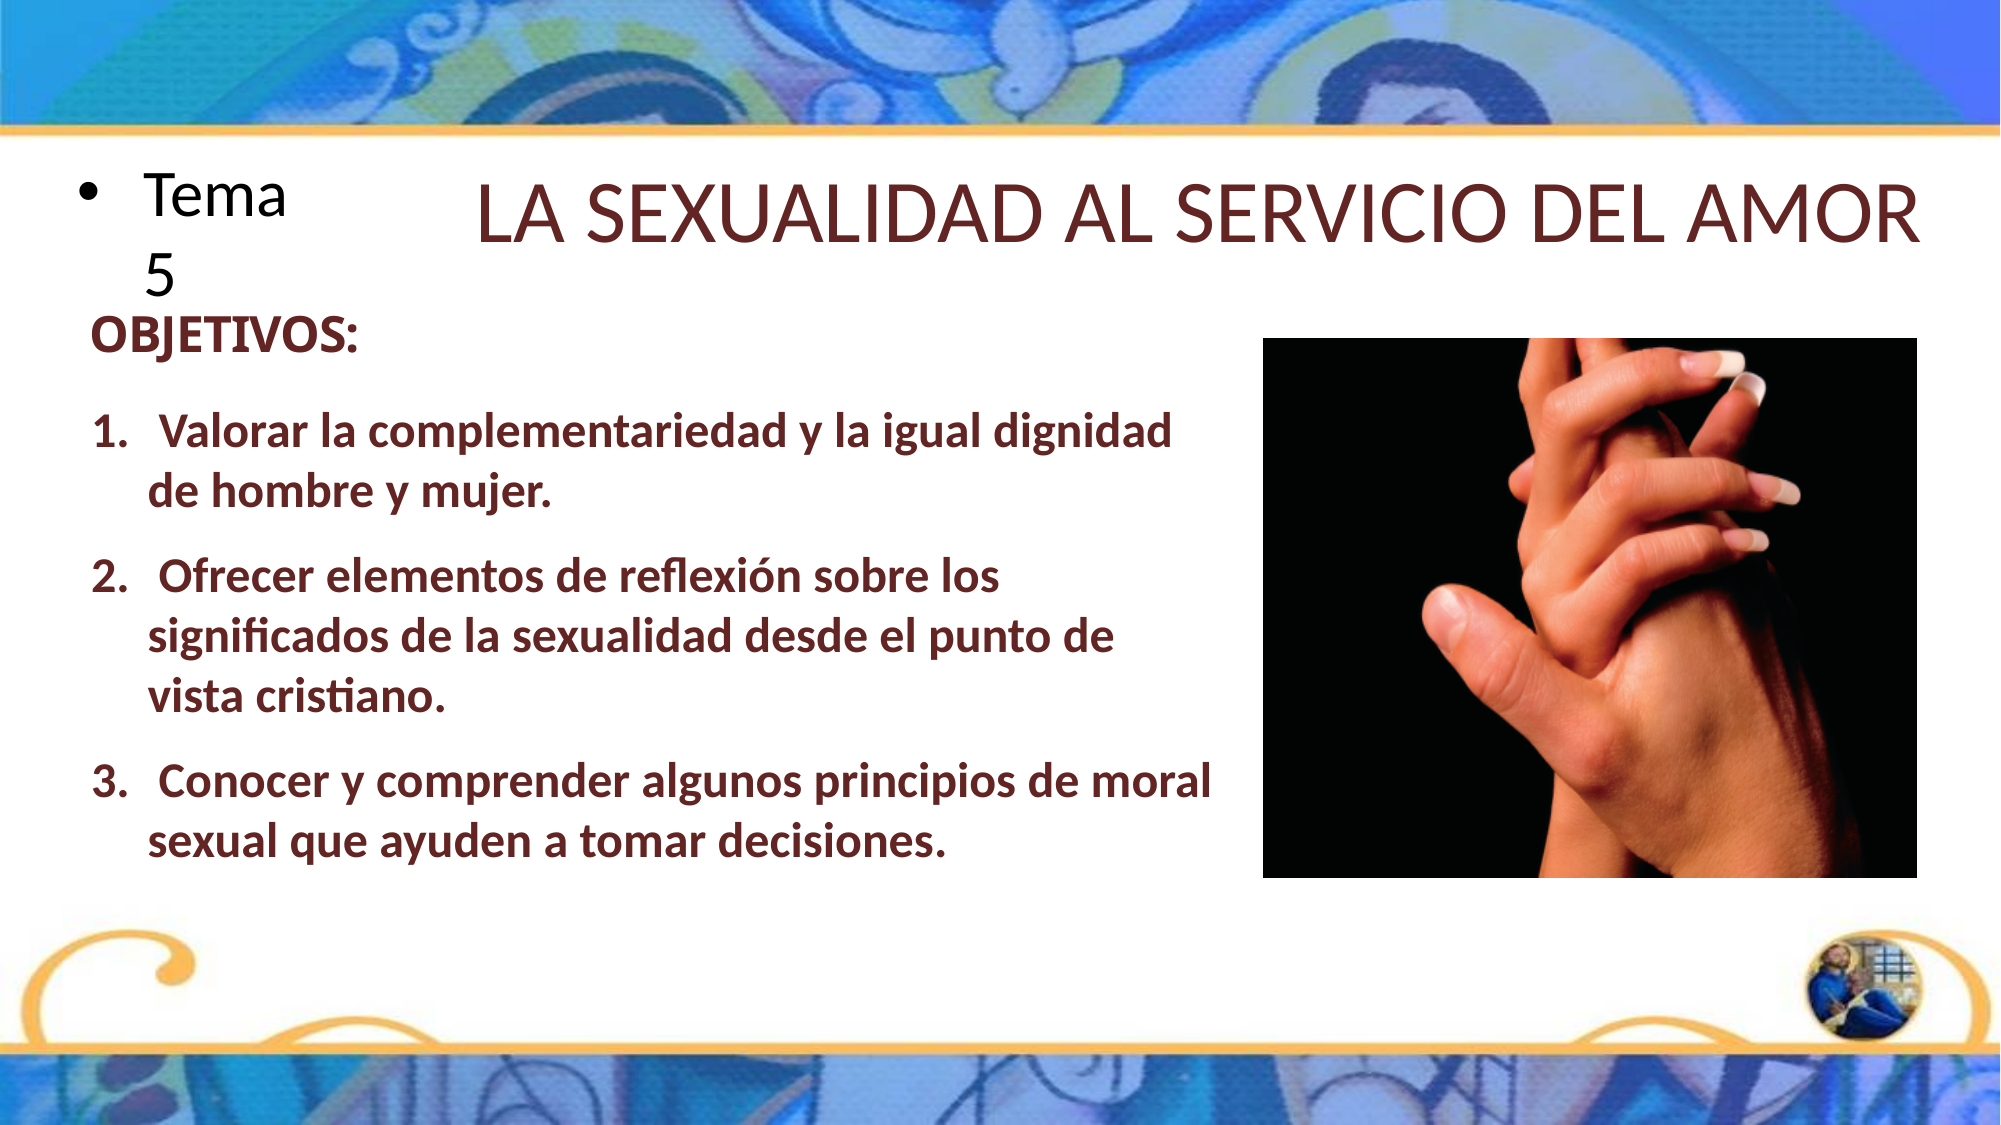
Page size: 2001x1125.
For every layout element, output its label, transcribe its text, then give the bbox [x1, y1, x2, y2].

title LA SEXUALIDAD AL SERVICIO DEL AMOR [448, 130, 1950, 284]
text_box OBJETIVOS: [0, 295, 450, 370]
list Tema 5 [59, 141, 341, 211]
picture [0, 0, 2001, 1125]
text_box Valorar la complementariedad y la igual dignidad de hombre y mujer. Ofrecer elementos de reflexión sobre los significados de la sexualidad desde el punto de vista cristiano. Conocer y comprender algunos principios de moral sexual que ayuden a tomar decisiones. [76, 389, 1236, 875]
